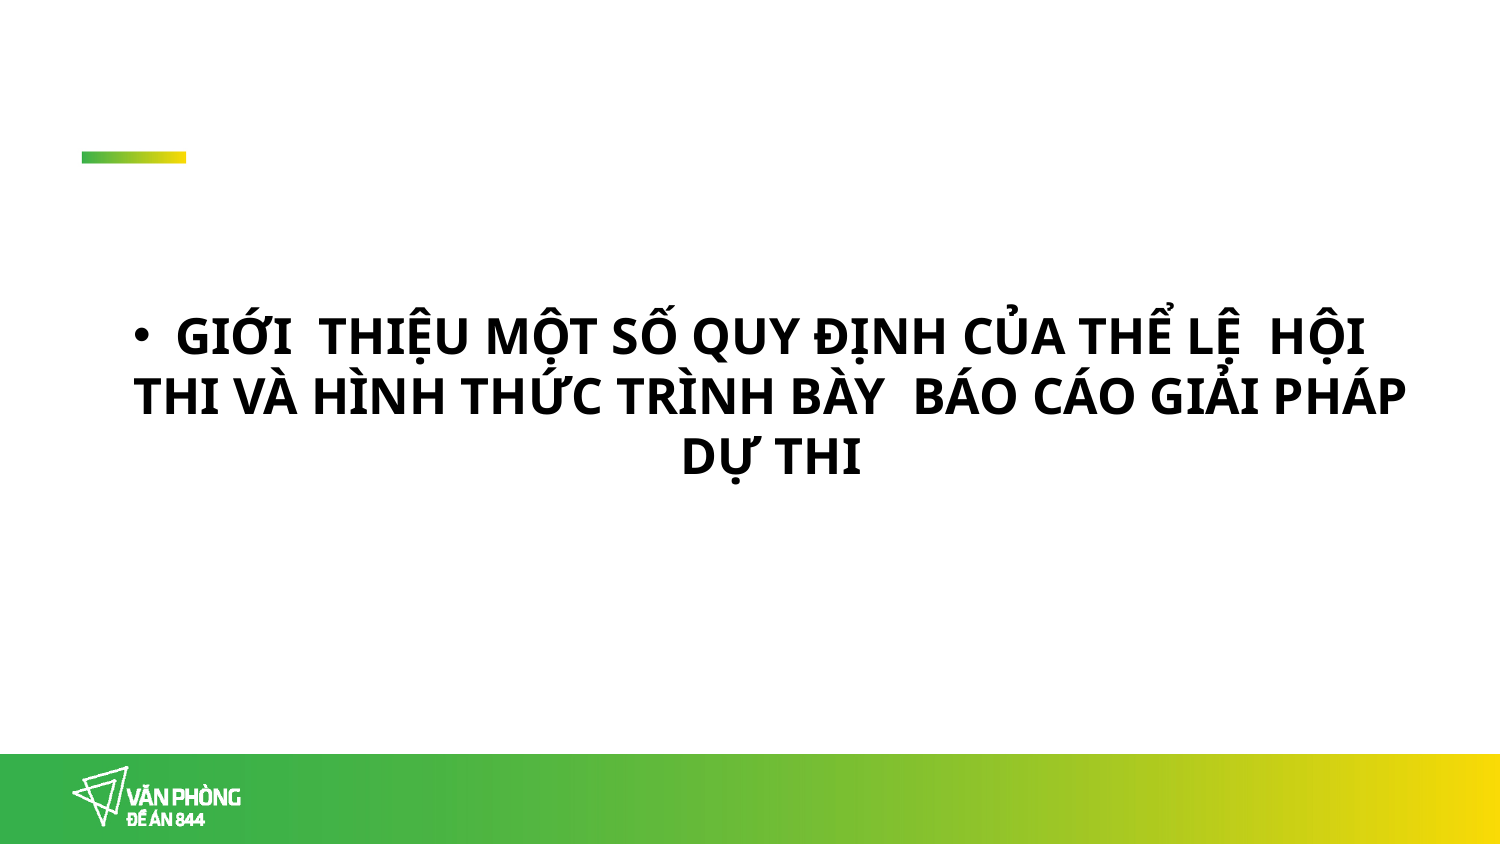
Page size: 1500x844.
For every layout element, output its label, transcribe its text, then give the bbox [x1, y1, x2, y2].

picture [0, 0, 1500, 844]
list GIỚI THIỆU MỘT SỐ QUY ĐỊNH CỦA THỂ LỆ HỘI THI VÀ HÌNH THỨC TRÌNH BÀY BÁO CÁO GIẢI PHÁP DỰ THI [74, 296, 1426, 457]
